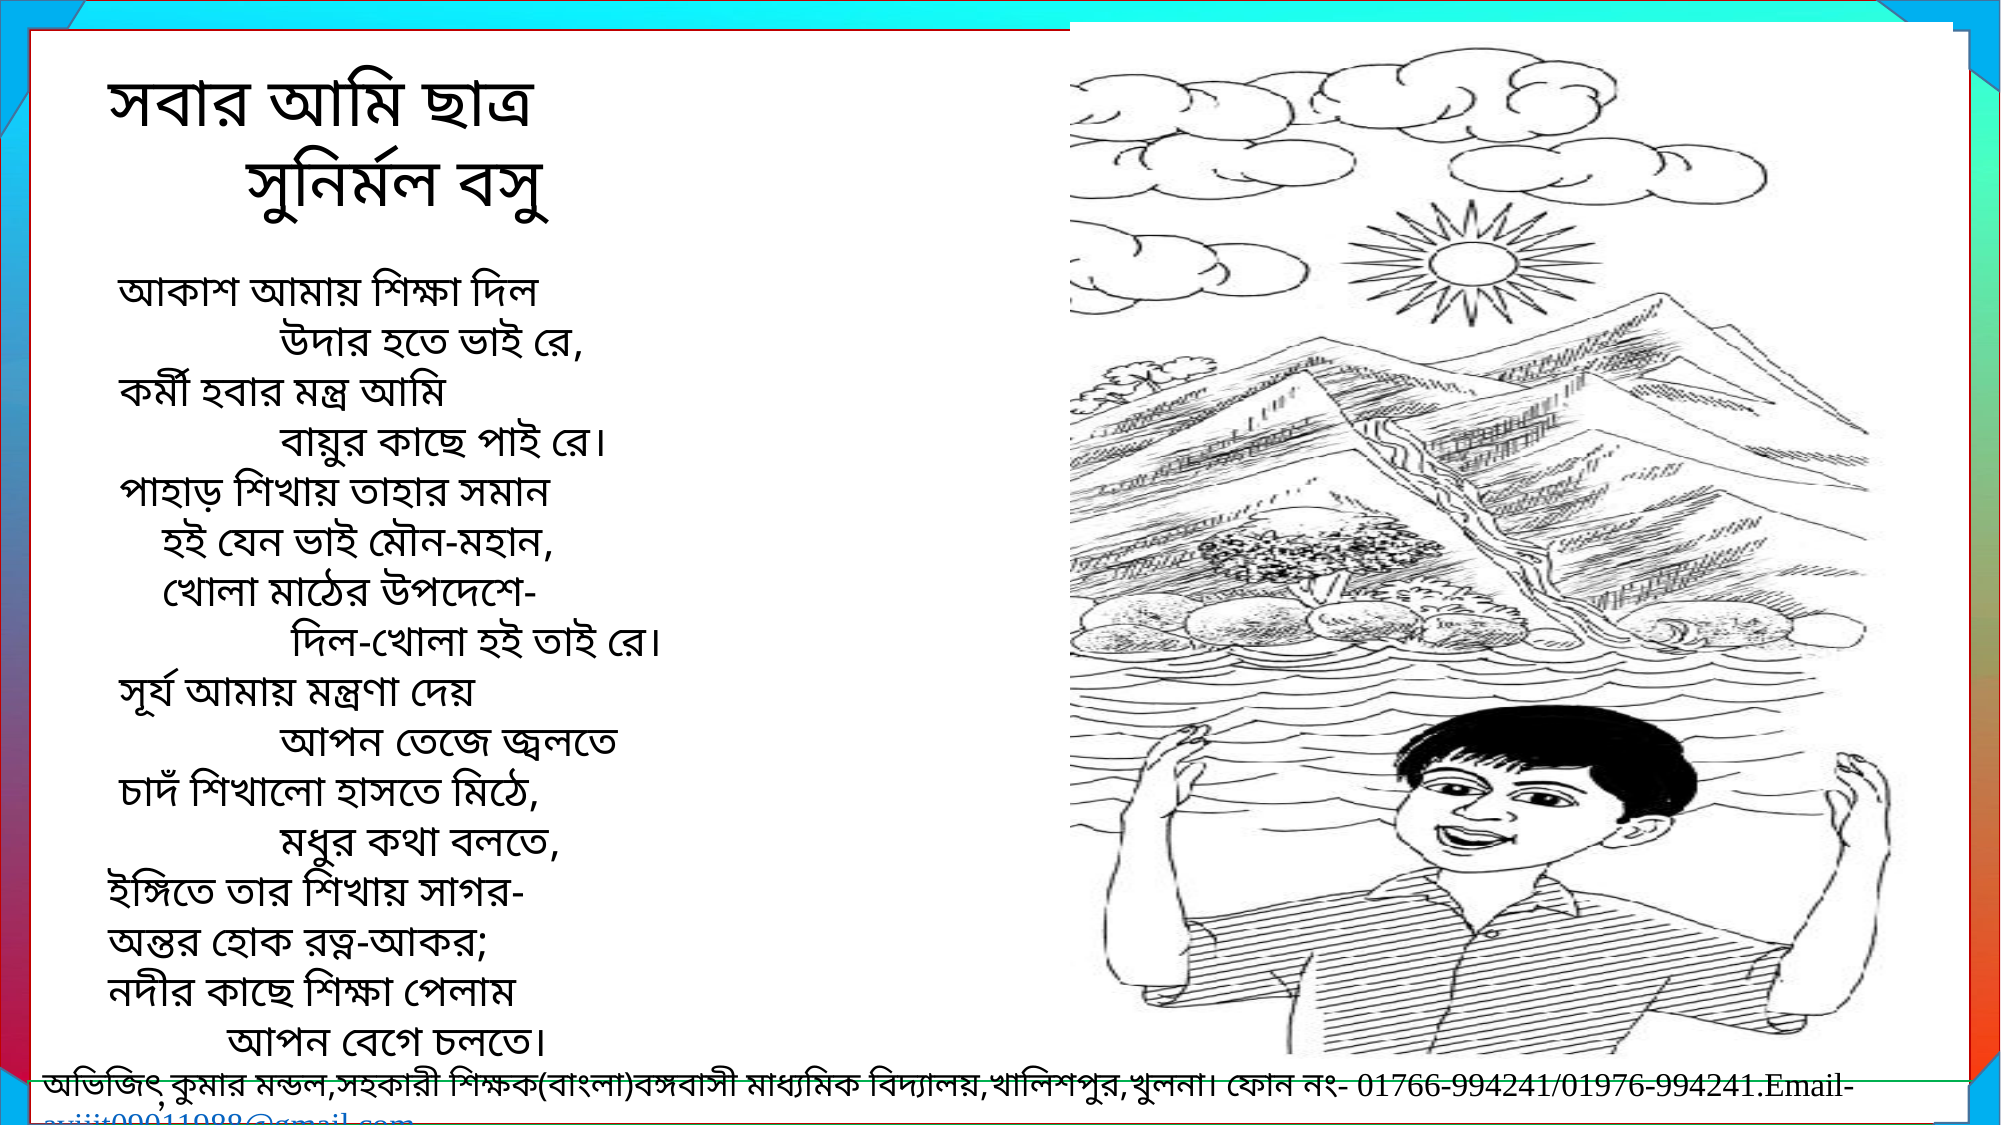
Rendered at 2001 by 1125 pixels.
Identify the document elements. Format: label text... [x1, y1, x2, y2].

text_box সবার আমি ছাত্র সুনির্মল বসু আকাশ আমায় শিক্ষা দিল উদার হতে ভাই রে, কর্মী হবার মন্ত্র আমি বায়ুর কাছে পাই রে। পাহাড় শিখায় তাহার সমান হই যেন ভাই মৌন-মহান, খোলা মাঠের উপদেশে- দিল-খোলা হই তাই রে। সূর্য আমায় মন্ত্রণা দেয় আপন তেজে জ্বলতে চাদঁ শিখালো হাসতে মিঠে, মধুর কথা বলতে, ইঙ্গিতে তার শিখায় সাগর- অন্তর হোক রত্ন-আকর; নদীর কাছে শিক্ষা পেলাম আপন বেগে চলতে। , [94, 52, 831, 1123]
picture [1971, 72, 1999, 1080]
picture [1, 129, 29, 1082]
picture [70, 1, 1953, 1067]
